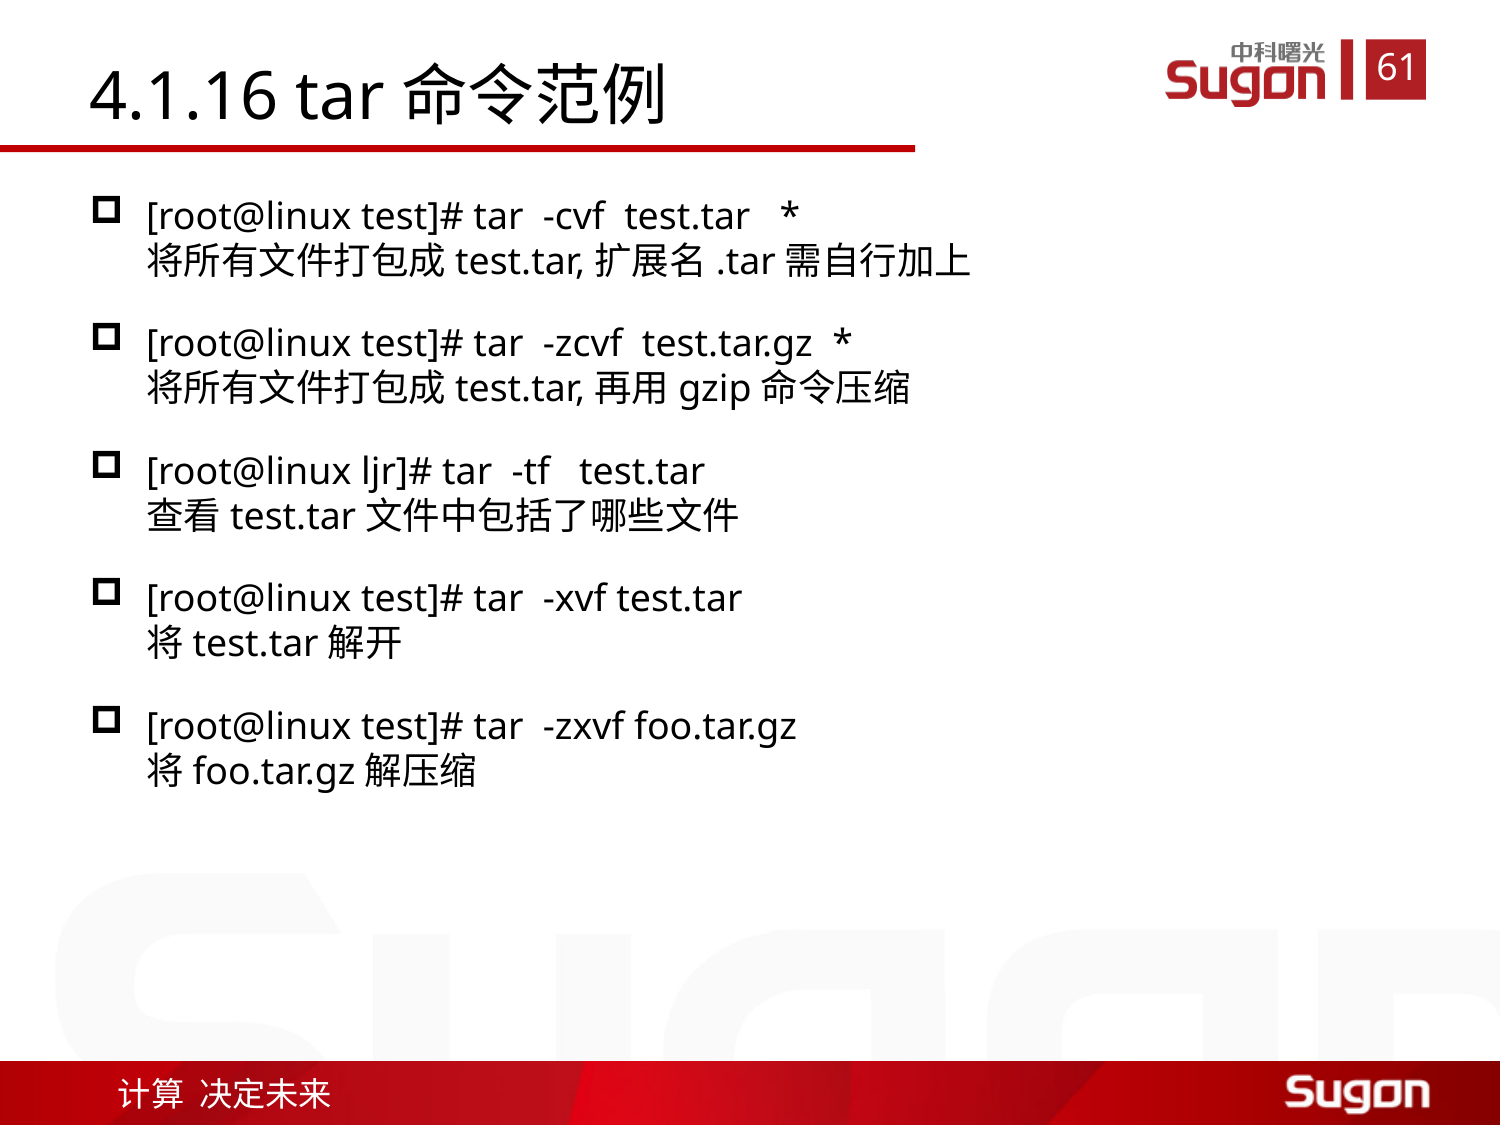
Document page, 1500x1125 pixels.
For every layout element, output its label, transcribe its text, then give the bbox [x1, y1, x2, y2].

picture [0, 0, 1500, 1125]
title 4.1.16 tar命令范例 [75, 45, 1140, 149]
list [root@linux test]# tar -cvf test.tar * 将所有文件打包成test.tar,扩展名.tar需自行加上 [root@linux test]# tar -zcvf test.tar.gz * 将所有文件打包成test.tar,再用gzip命令压缩 [root@linux ljr]# tar -tf test.tar 查看test.tar文件中包括了哪些文件 [root@linux test]# tar -xvf test.tar 将test.tar解开 [root@linux test]# tar -zxvf foo.tar.gz 将foo.tar.gz解压缩 [75, 184, 1425, 1071]
